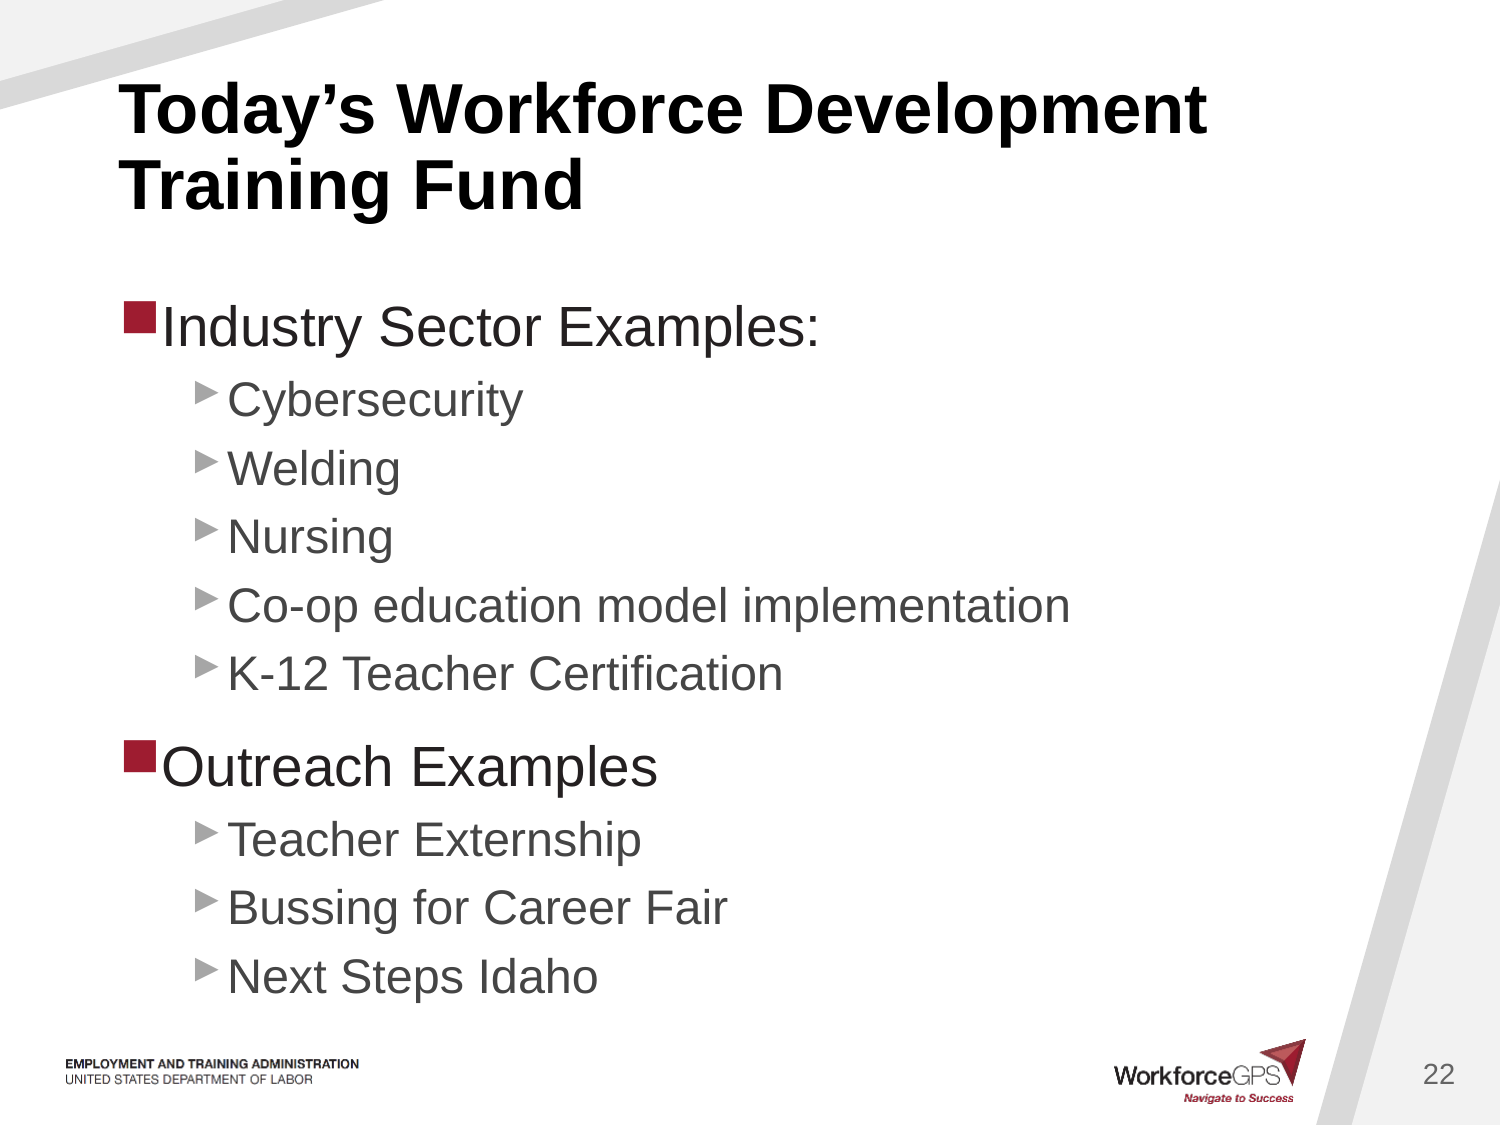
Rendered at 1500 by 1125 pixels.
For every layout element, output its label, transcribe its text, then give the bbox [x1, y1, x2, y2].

picture [59, 1053, 370, 1092]
title Today’s Workforce Development Training Fund [103, 59, 1409, 233]
slide_number 22 [1260, 1042, 1471, 1103]
picture [1112, 1038, 1308, 1105]
list Industry Sector Examples: Cybersecurity Welding Nursing Co-op education model implementation K-12 Teacher Certification Outreach Examples Teacher Externship Bussing for Career Fair Next Steps Idaho [103, 290, 1409, 1014]
